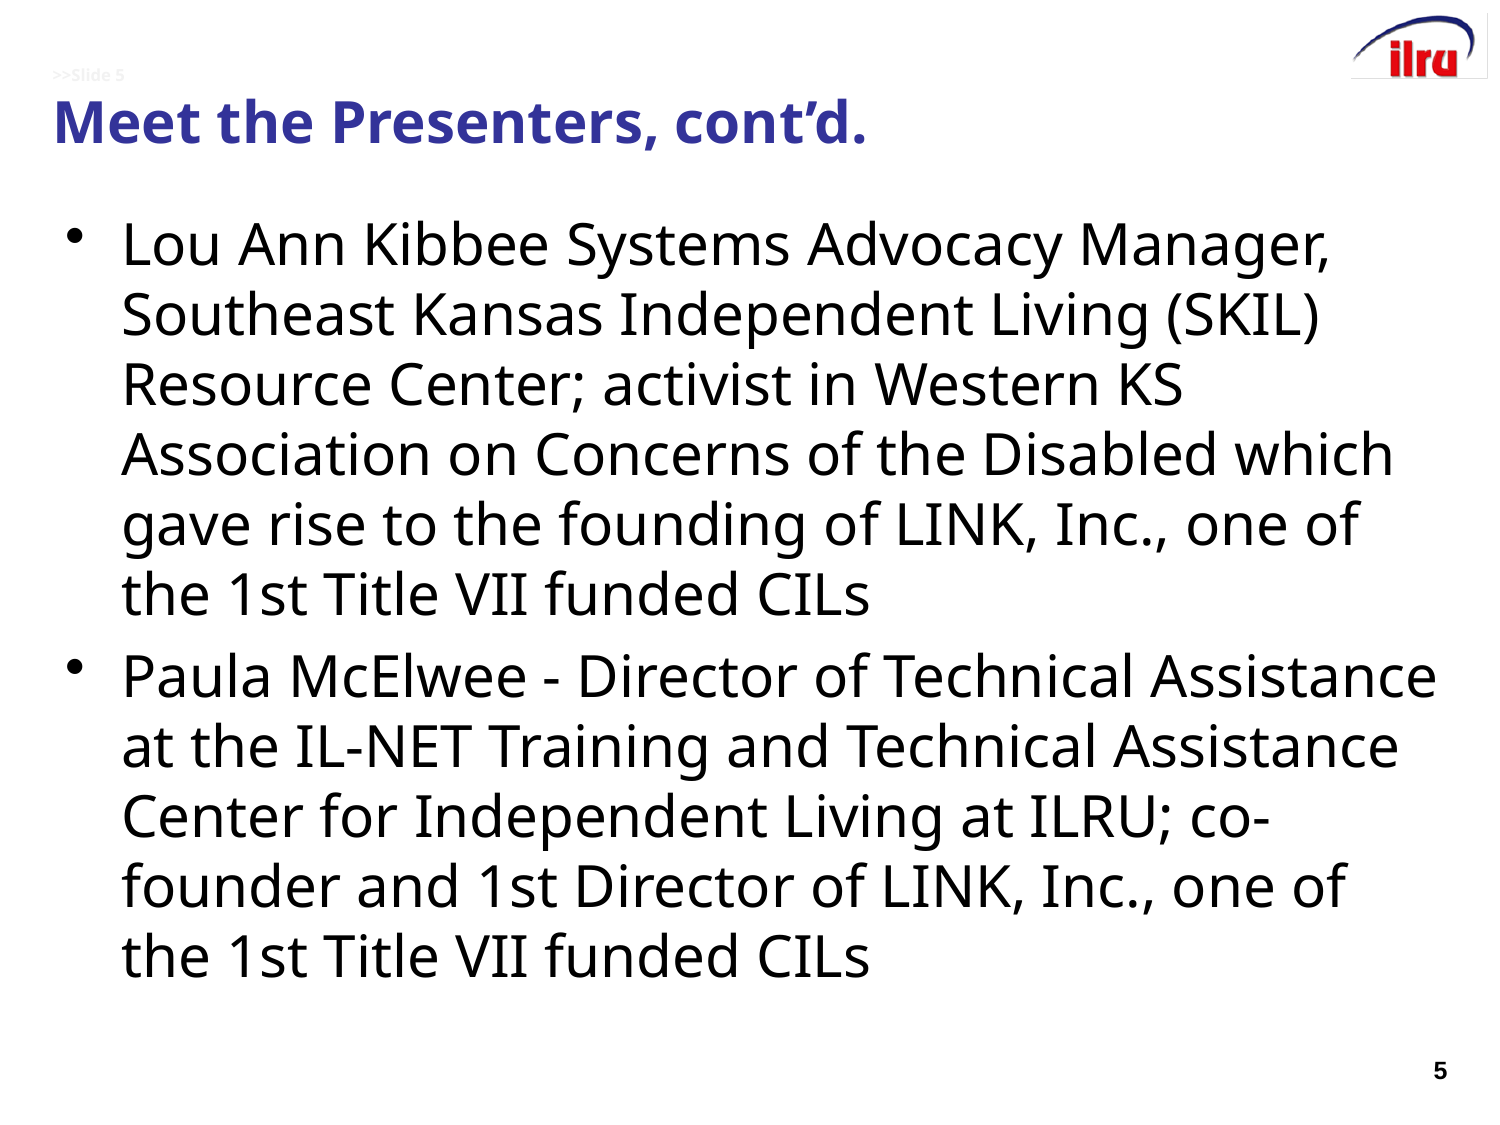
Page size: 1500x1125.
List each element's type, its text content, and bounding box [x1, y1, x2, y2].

picture [1350, 12, 1488, 79]
title >>Slide 5 Meet the Presenters, cont’d. [37, 44, 1301, 176]
list Lou Ann Kibbee Systems Advocacy Manager, Southeast Kansas Independent Living (SKIL) Resource Center; activist in Western KS Association on Concerns of the Disabled which gave rise to the founding of LINK, Inc., one of the 1st Title VII funded CILs Paula McElwee - Director of Technical Assistance at the IL-NET Training and Technical Assistance Center for Independent Living at ILRU; co-founder and 1st Director of LINK, Inc., one of the 1st Title VII funded CILs [49, 199, 1463, 1026]
slide_number 5 [1074, 1047, 1463, 1088]
